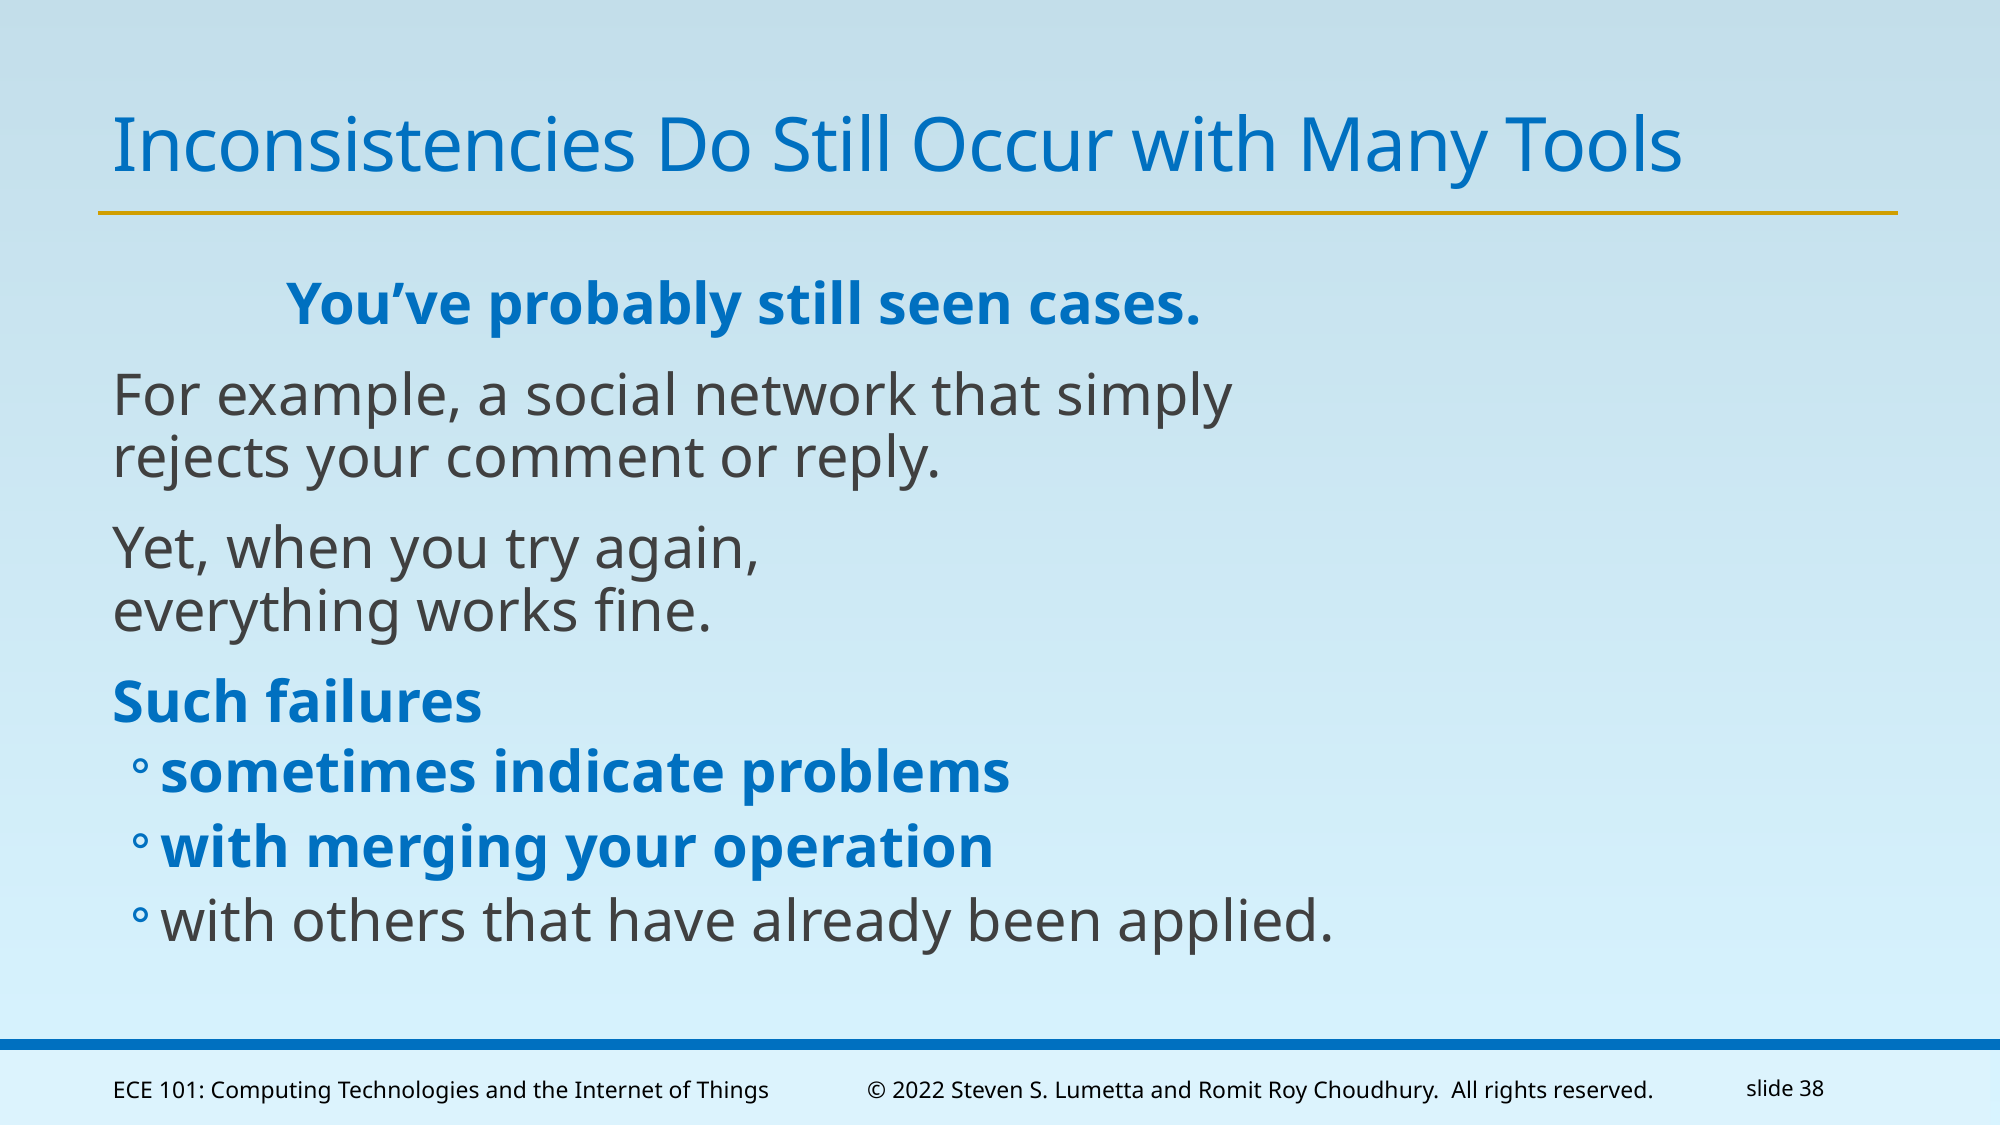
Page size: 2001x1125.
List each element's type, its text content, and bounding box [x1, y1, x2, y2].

list You’ve probably still seen cases. For example, a social network that simply rejects your comment or reply. Yet, when you try again, everything works fine. Such failures sometimes indicate problems with merging your operation with others that have already been applied. [97, 267, 1377, 963]
slide_number ECE 101: Computing Technologies and the Internet of Things [97, 1059, 786, 1120]
title Inconsistencies Do Still Occur with Many Tools [97, 88, 1900, 194]
slide_number slide 38 [1704, 1059, 1840, 1120]
footer © 2022 Steven S. Lumetta and Romit Roy Choudhury. All rights reserved. [819, 1059, 1704, 1120]
